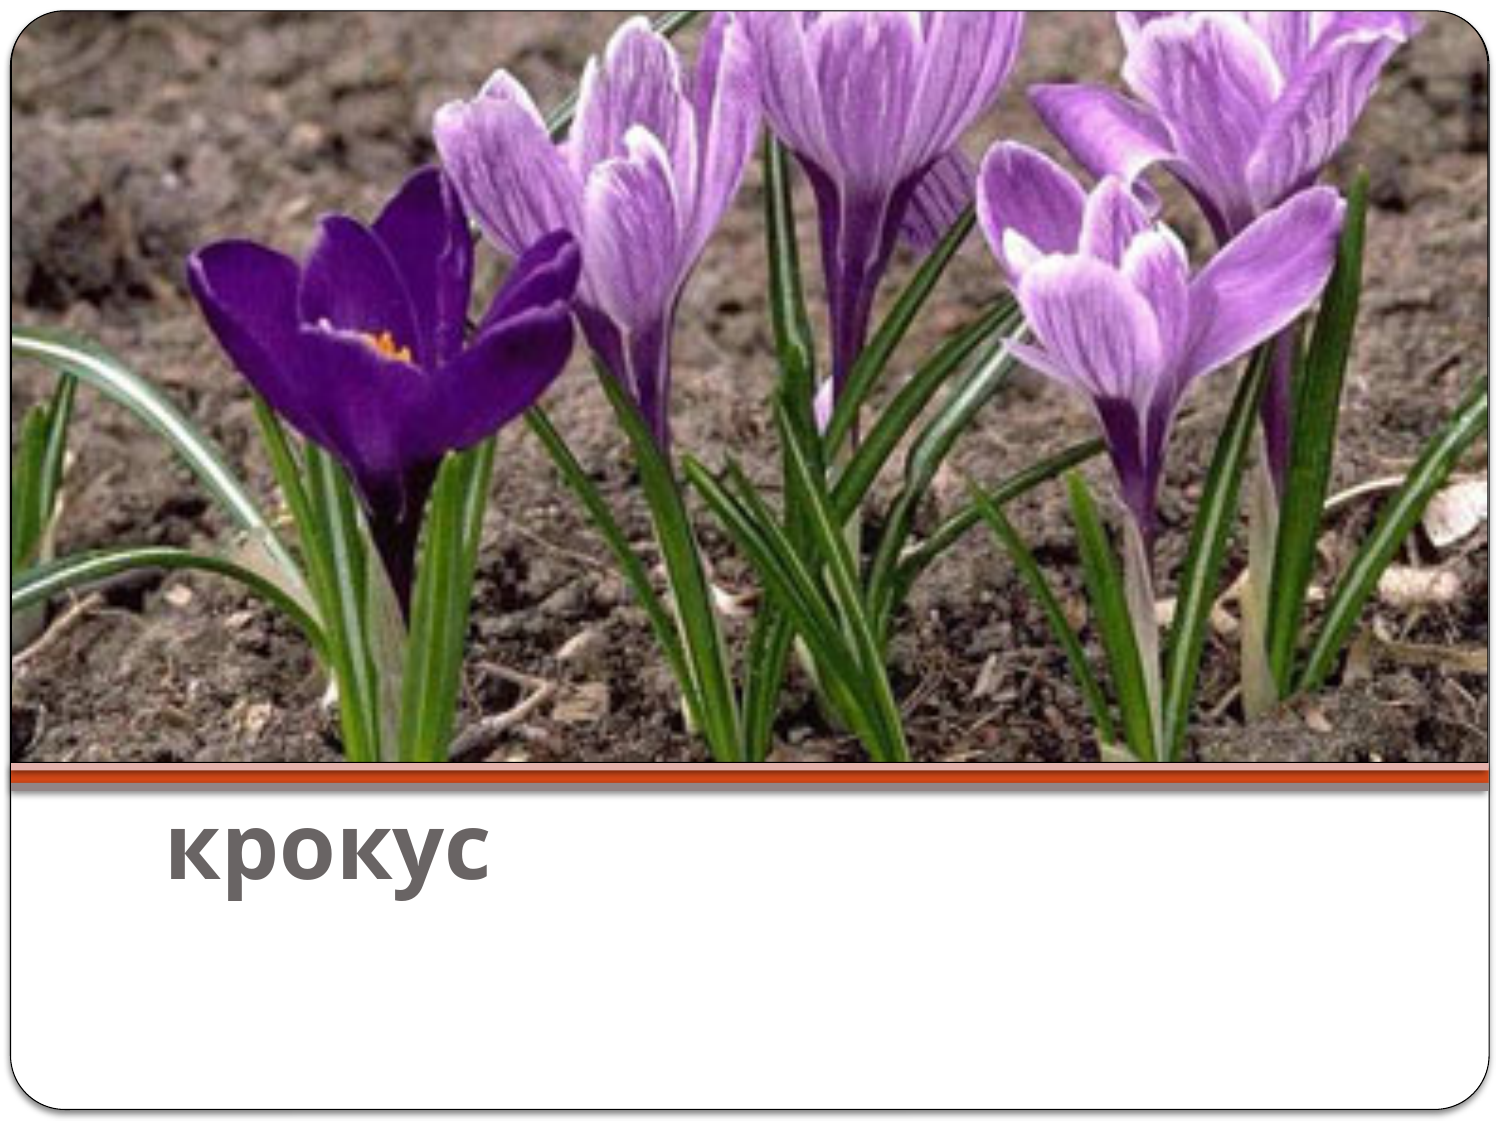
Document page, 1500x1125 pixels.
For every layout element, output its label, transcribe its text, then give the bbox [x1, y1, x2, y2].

title крокус [150, 803, 1350, 890]
picture [10, 10, 1489, 763]
